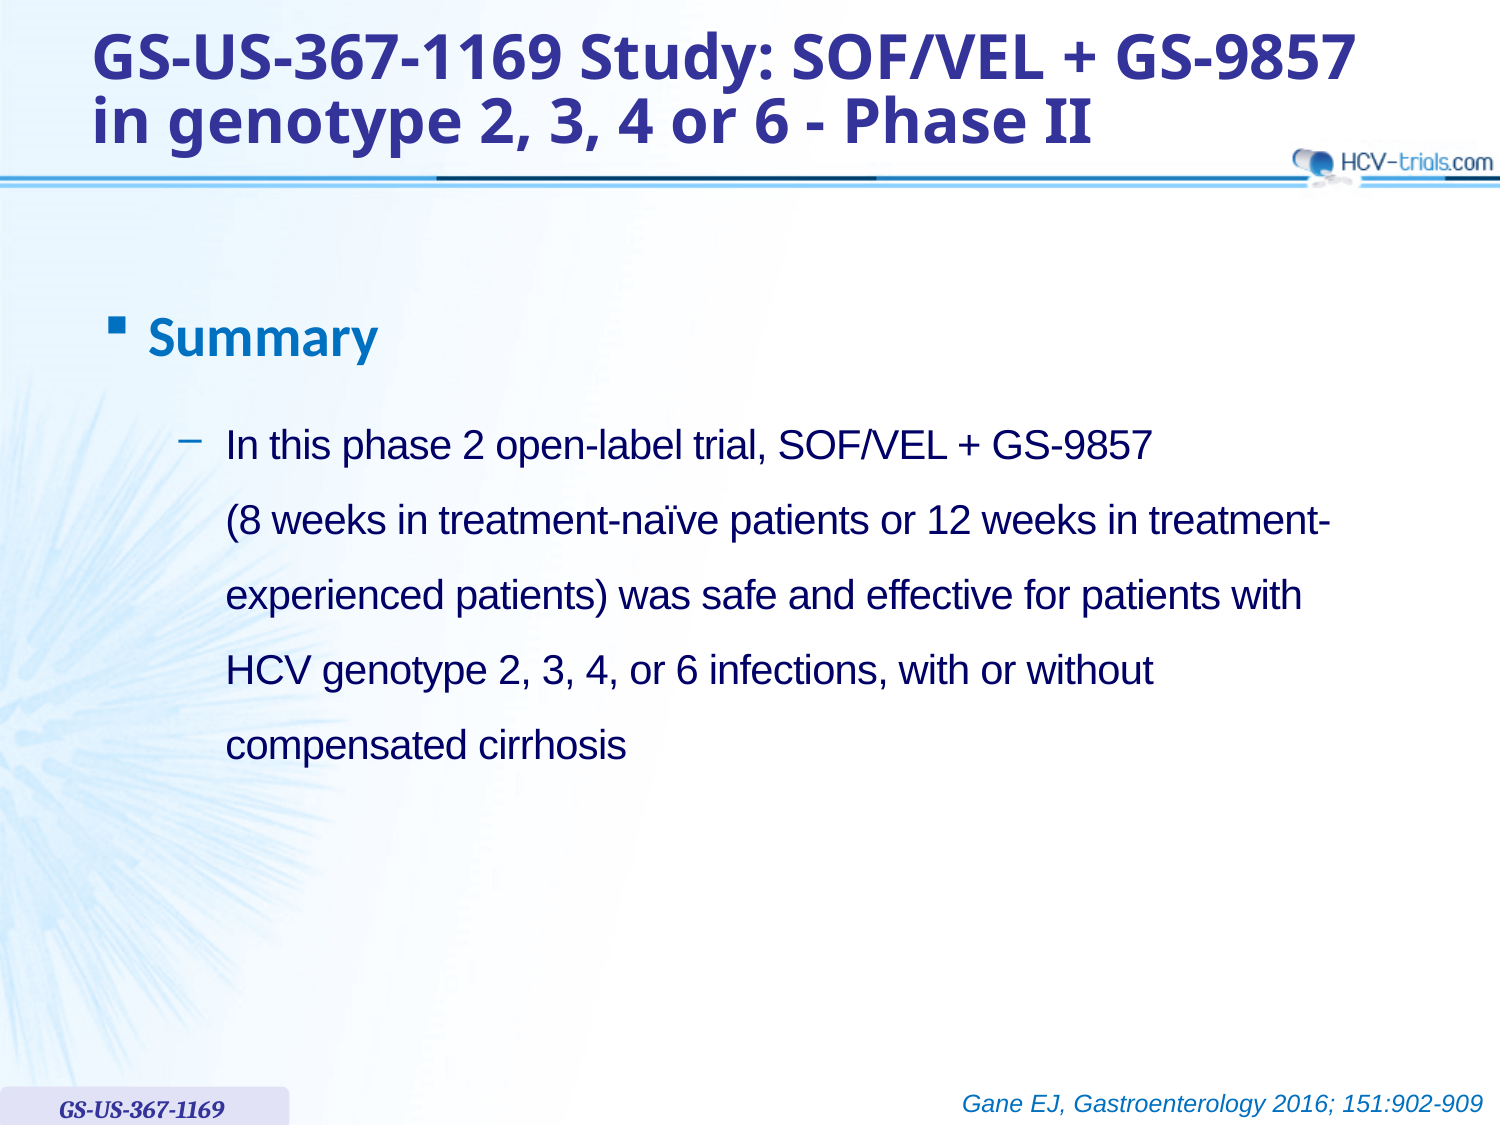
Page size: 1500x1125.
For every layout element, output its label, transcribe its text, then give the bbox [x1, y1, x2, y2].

text_box Gane EJ, Gastroenterology 2016; 151:902-909 [947, 1079, 1500, 1125]
list Summary In this phase 2 open-label trial, SOF/VEL + GS-9857 (8 weeks in treatment-naïve patients or 12 weeks in treatment-experienced patients) was safe and effective for patients with HCV genotype 2, 3, 4, or 6 infections, with or without compensated cirrhosis [88, 255, 1389, 1048]
title GS-US-367-1169 Study: SOF/VEL + GS-9857 in genotype 2, 3, 4 or 6 - Phase II [76, 12, 1448, 173]
picture [0, 0, 1500, 1125]
text_box GS-US-367-1169 [0, 1086, 290, 1125]
